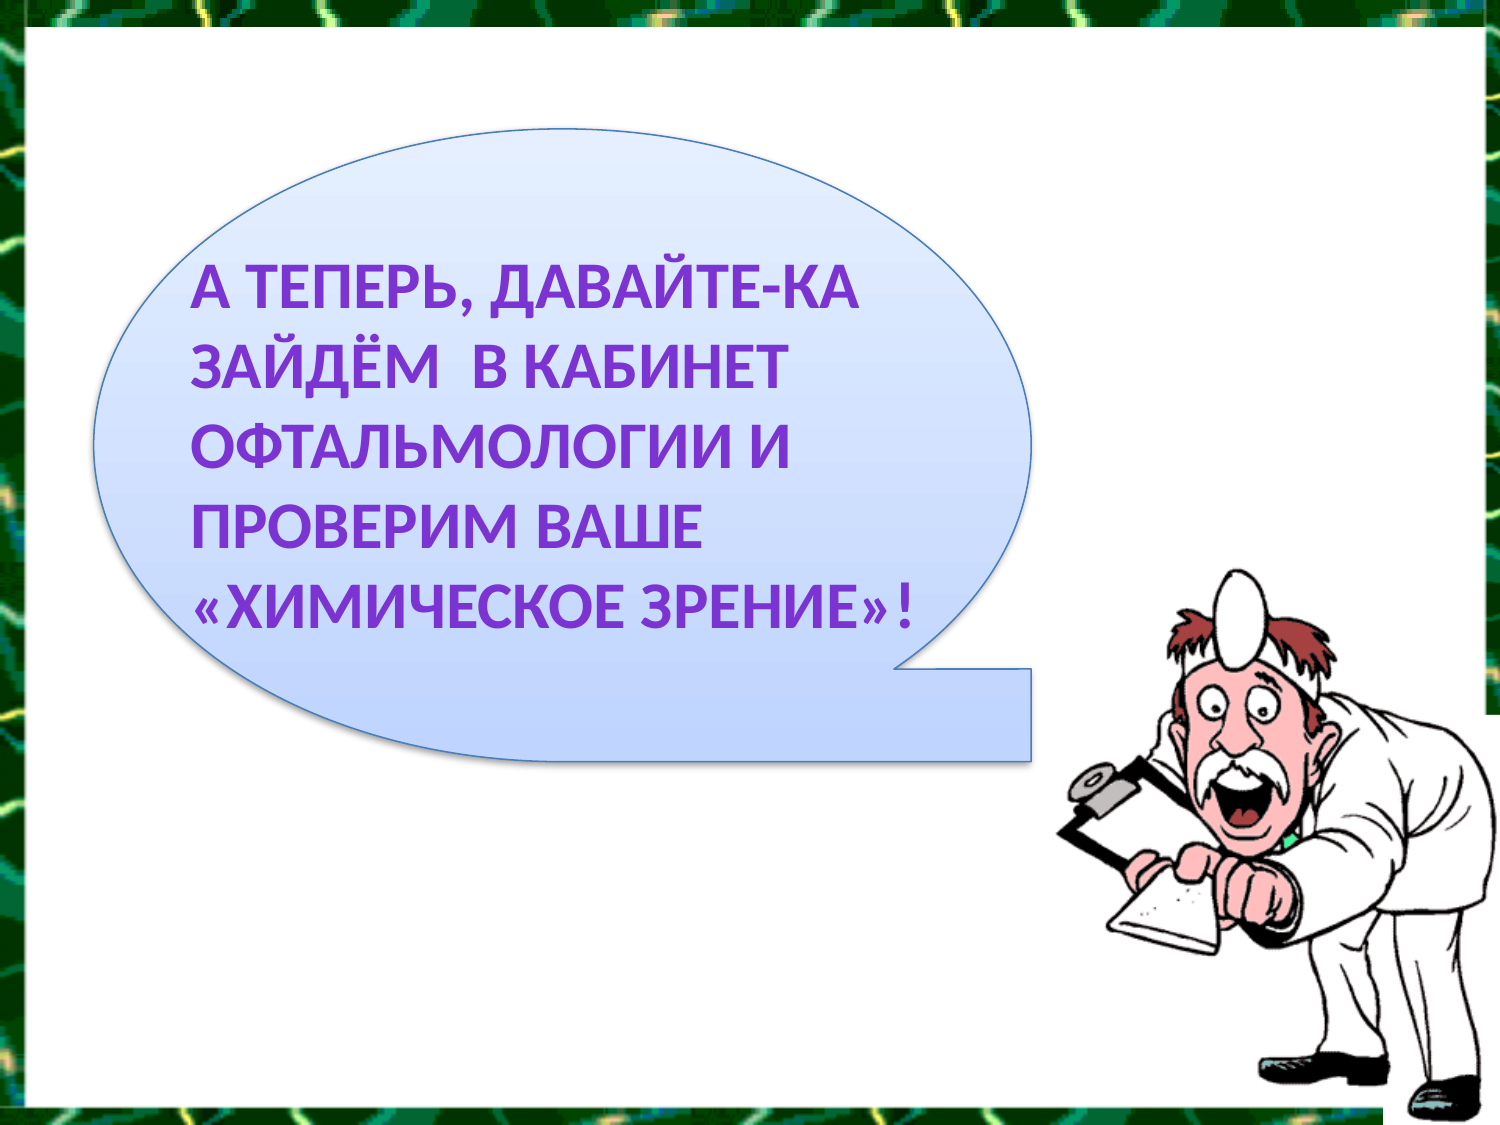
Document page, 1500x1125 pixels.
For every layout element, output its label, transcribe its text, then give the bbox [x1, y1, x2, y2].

picture [0, 0, 1500, 1125]
text_box [149, 596, 175, 625]
text_box А теперь, давайте-ка зайдём в кабинет офтальмологии и проверим ваше «химическое зрение»! [175, 234, 961, 649]
text_box [202, 649, 1032, 763]
text_box [92, 266, 175, 535]
text_box [961, 277, 1032, 613]
text_box [212, 128, 913, 234]
